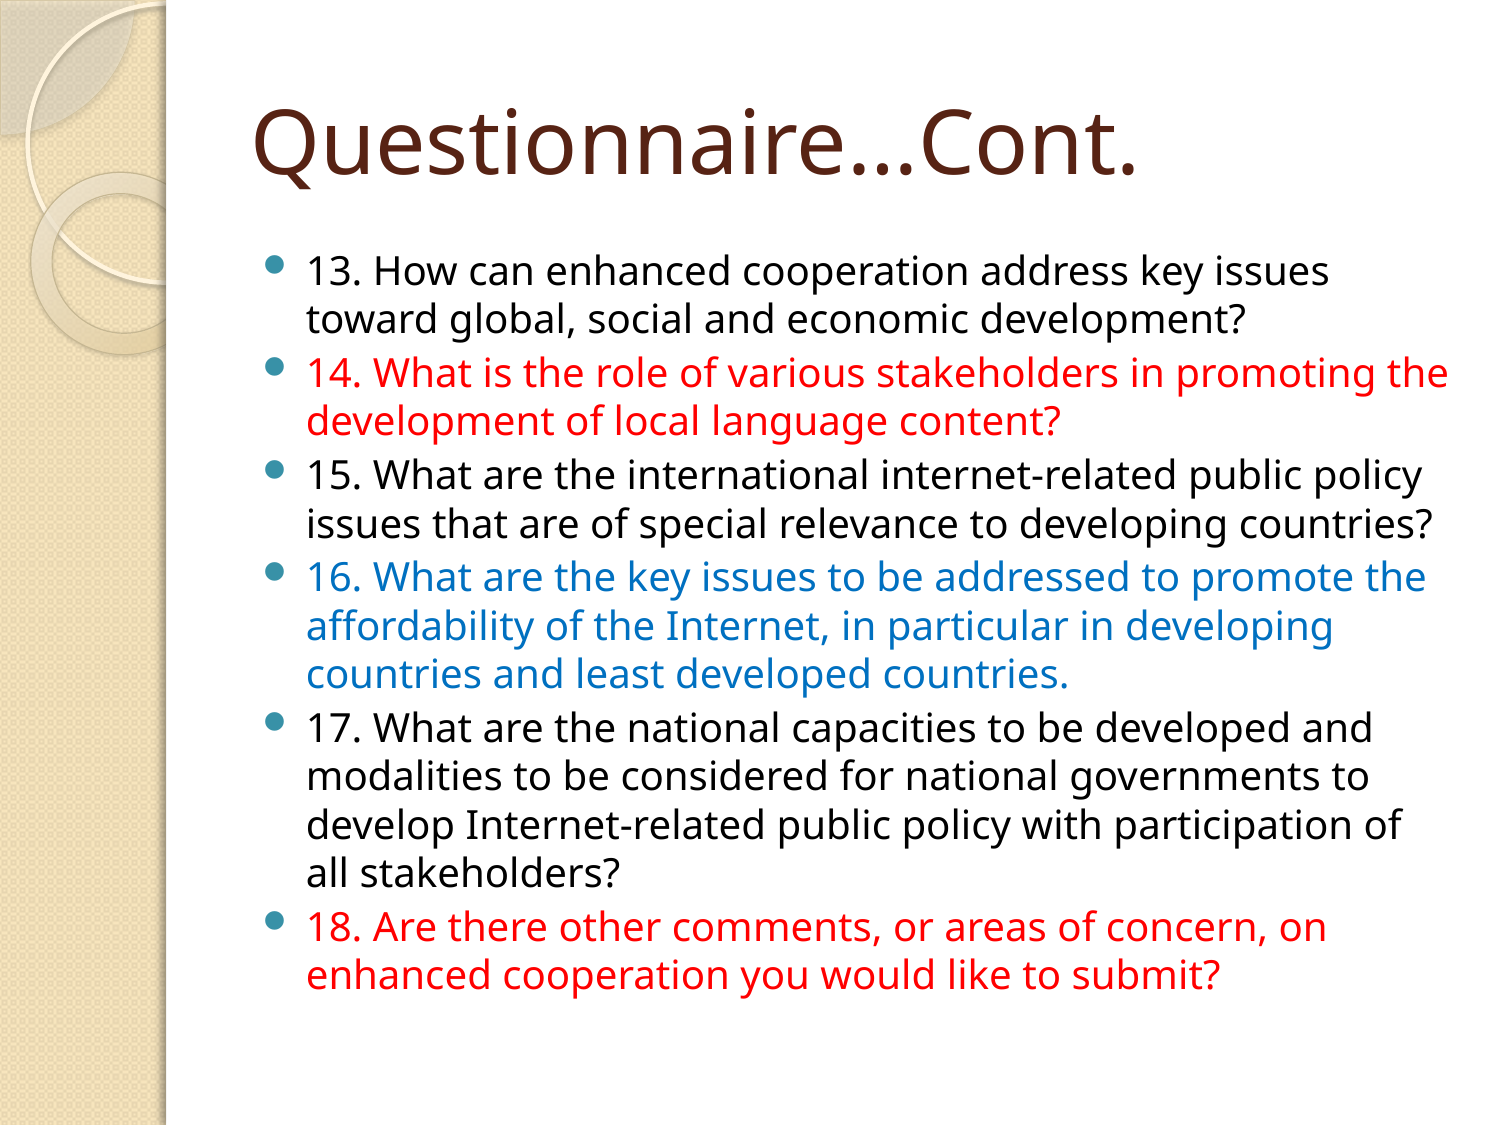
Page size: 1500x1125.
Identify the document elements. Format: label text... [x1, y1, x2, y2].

list 13. How can enhanced cooperation address key issues toward global, social and economic development? 14. What is the role of various stakeholders in promoting the development of local language content? 15. What are the international internet-related public policy issues that are of special relevance to developing countries? 16. What are the key issues to be addressed to promote the affordability of the Internet, in particular in developing countries and least developed countries. 17. What are the national capacities to be developed and modalities to be considered for national governments to develop Internet-related public policy with participation of all stakeholders? 18. Are there other comments, or areas of concern, on enhanced cooperation you would like to submit? [235, 237, 1466, 1025]
title Questionnaire…Cont. [235, 45, 1466, 233]
